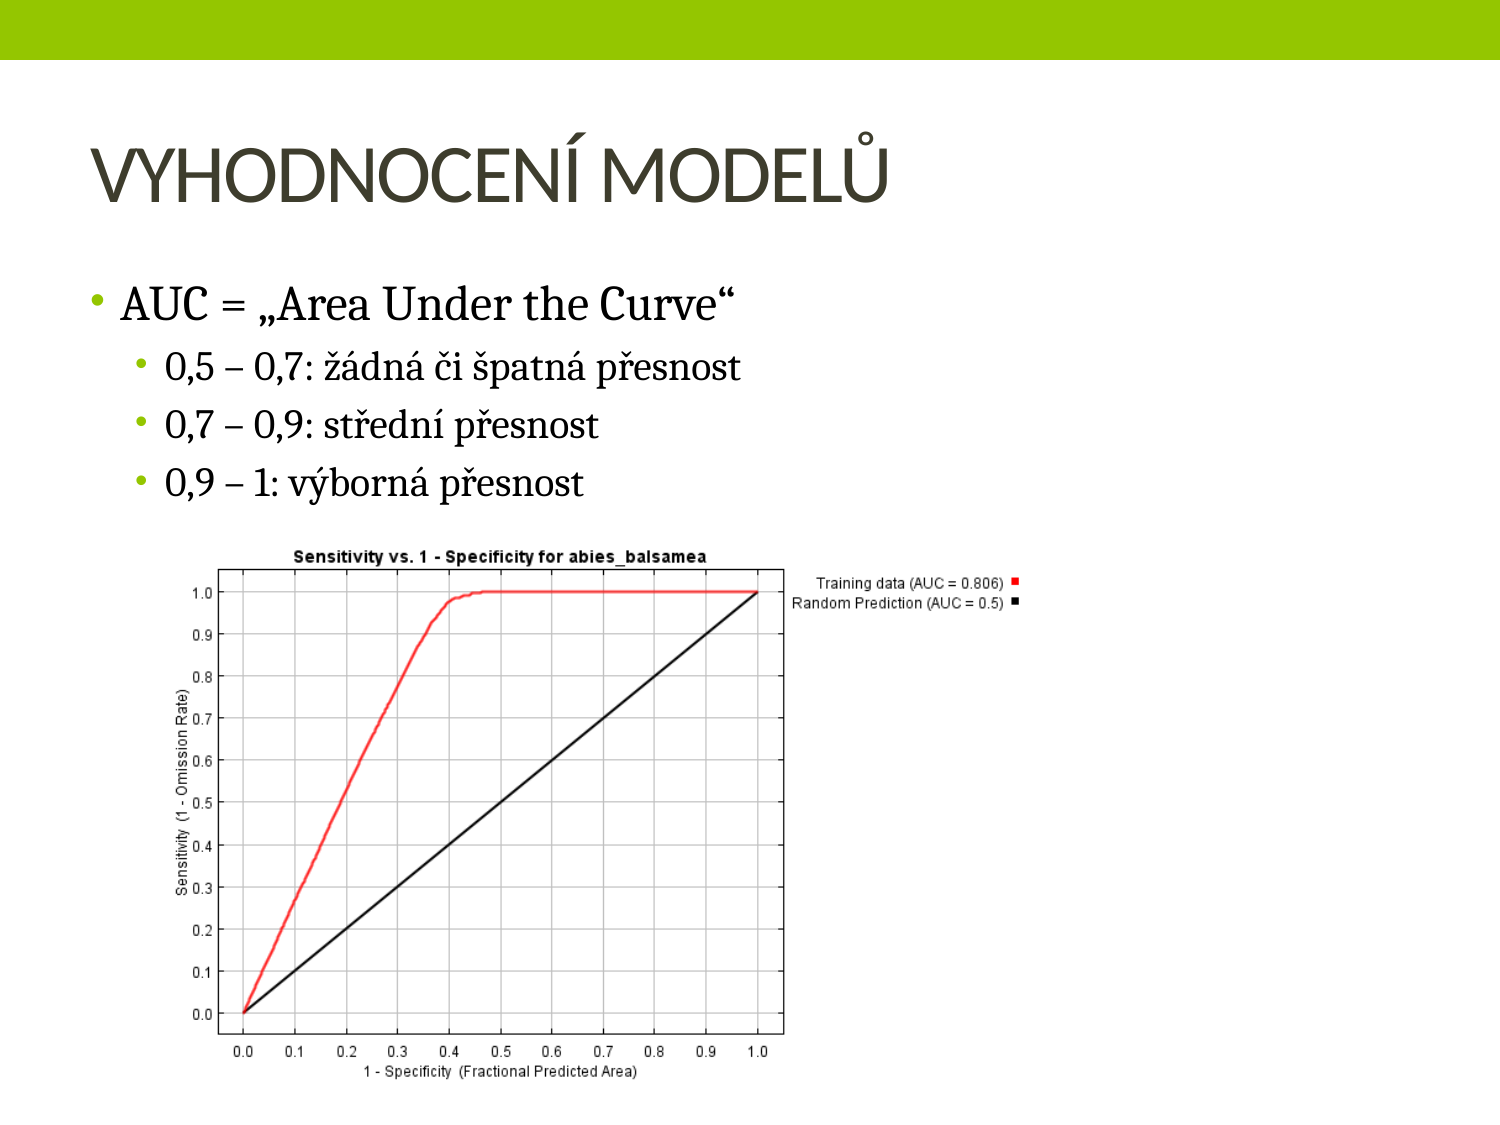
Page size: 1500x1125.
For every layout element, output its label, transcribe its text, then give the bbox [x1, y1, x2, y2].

list AUC = „Area Under the Curve“ 0,5 – 0,7: žádná či špatná přesnost 0,7 – 0,9: střední přesnost 0,9 – 1: výborná přesnost [74, 262, 1426, 1063]
title VYHODNOCENÍ MODELŮ [75, 87, 1425, 250]
picture [170, 526, 1036, 1083]
